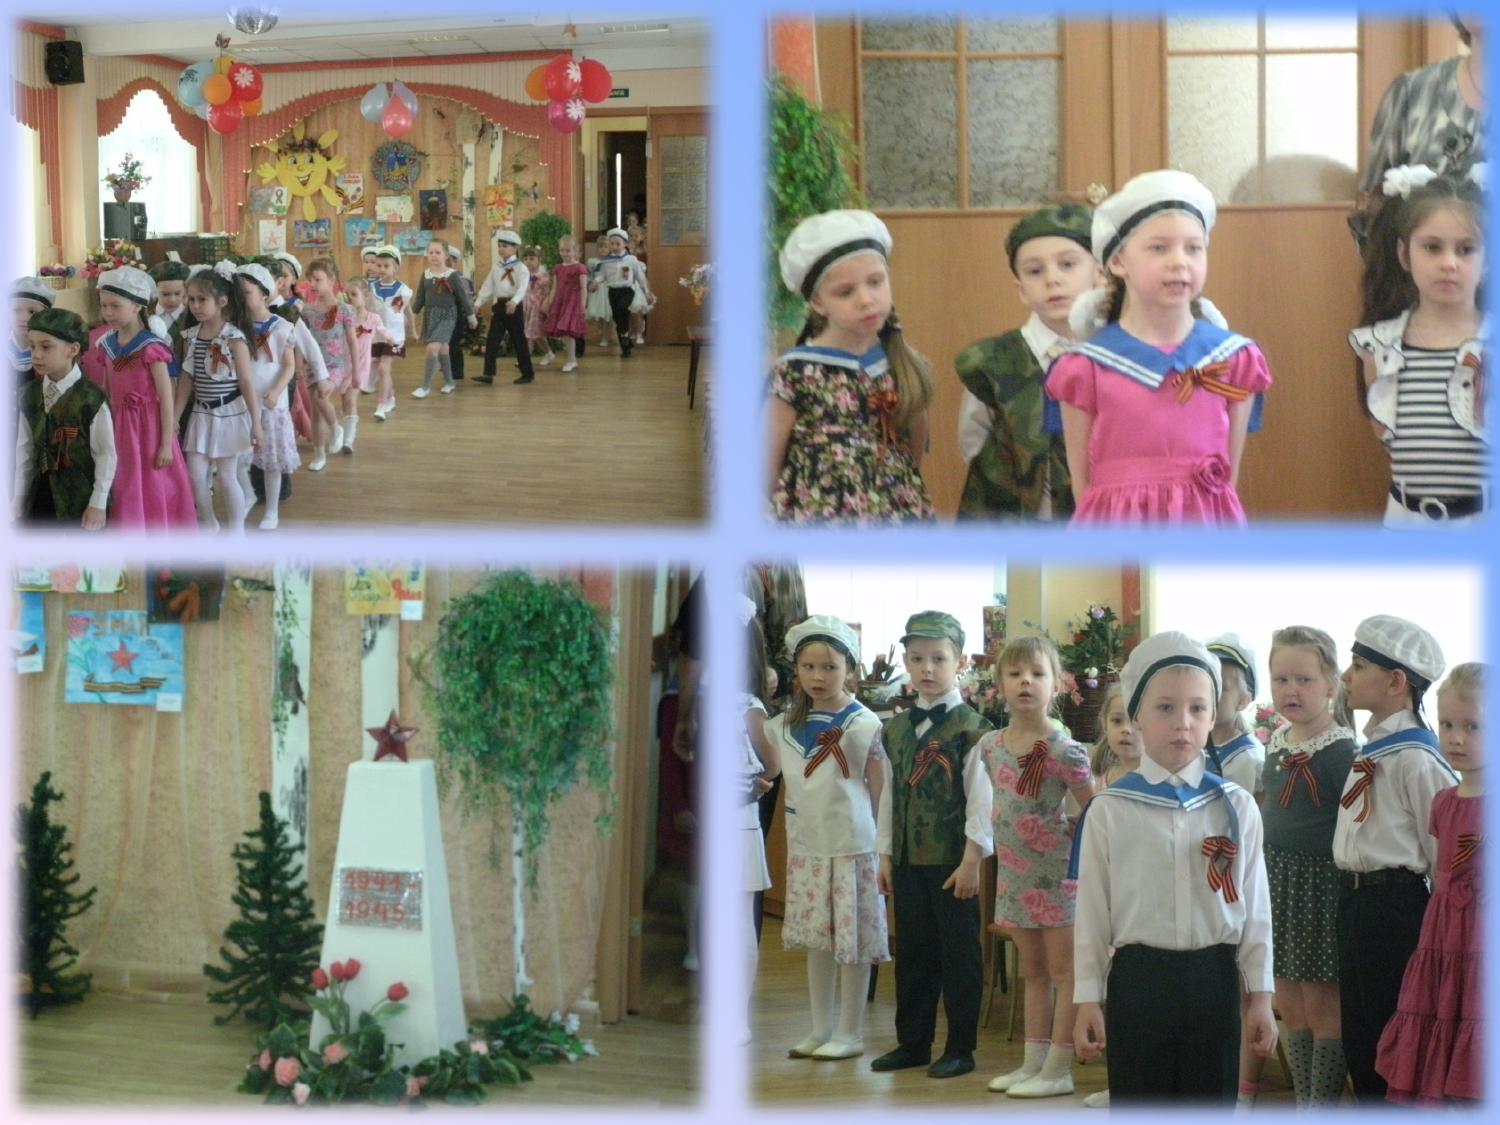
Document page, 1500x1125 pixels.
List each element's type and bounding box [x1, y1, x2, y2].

picture [0, 0, 727, 546]
picture [731, 548, 1500, 1125]
list [0, 553, 719, 1125]
picture [749, 0, 1500, 540]
